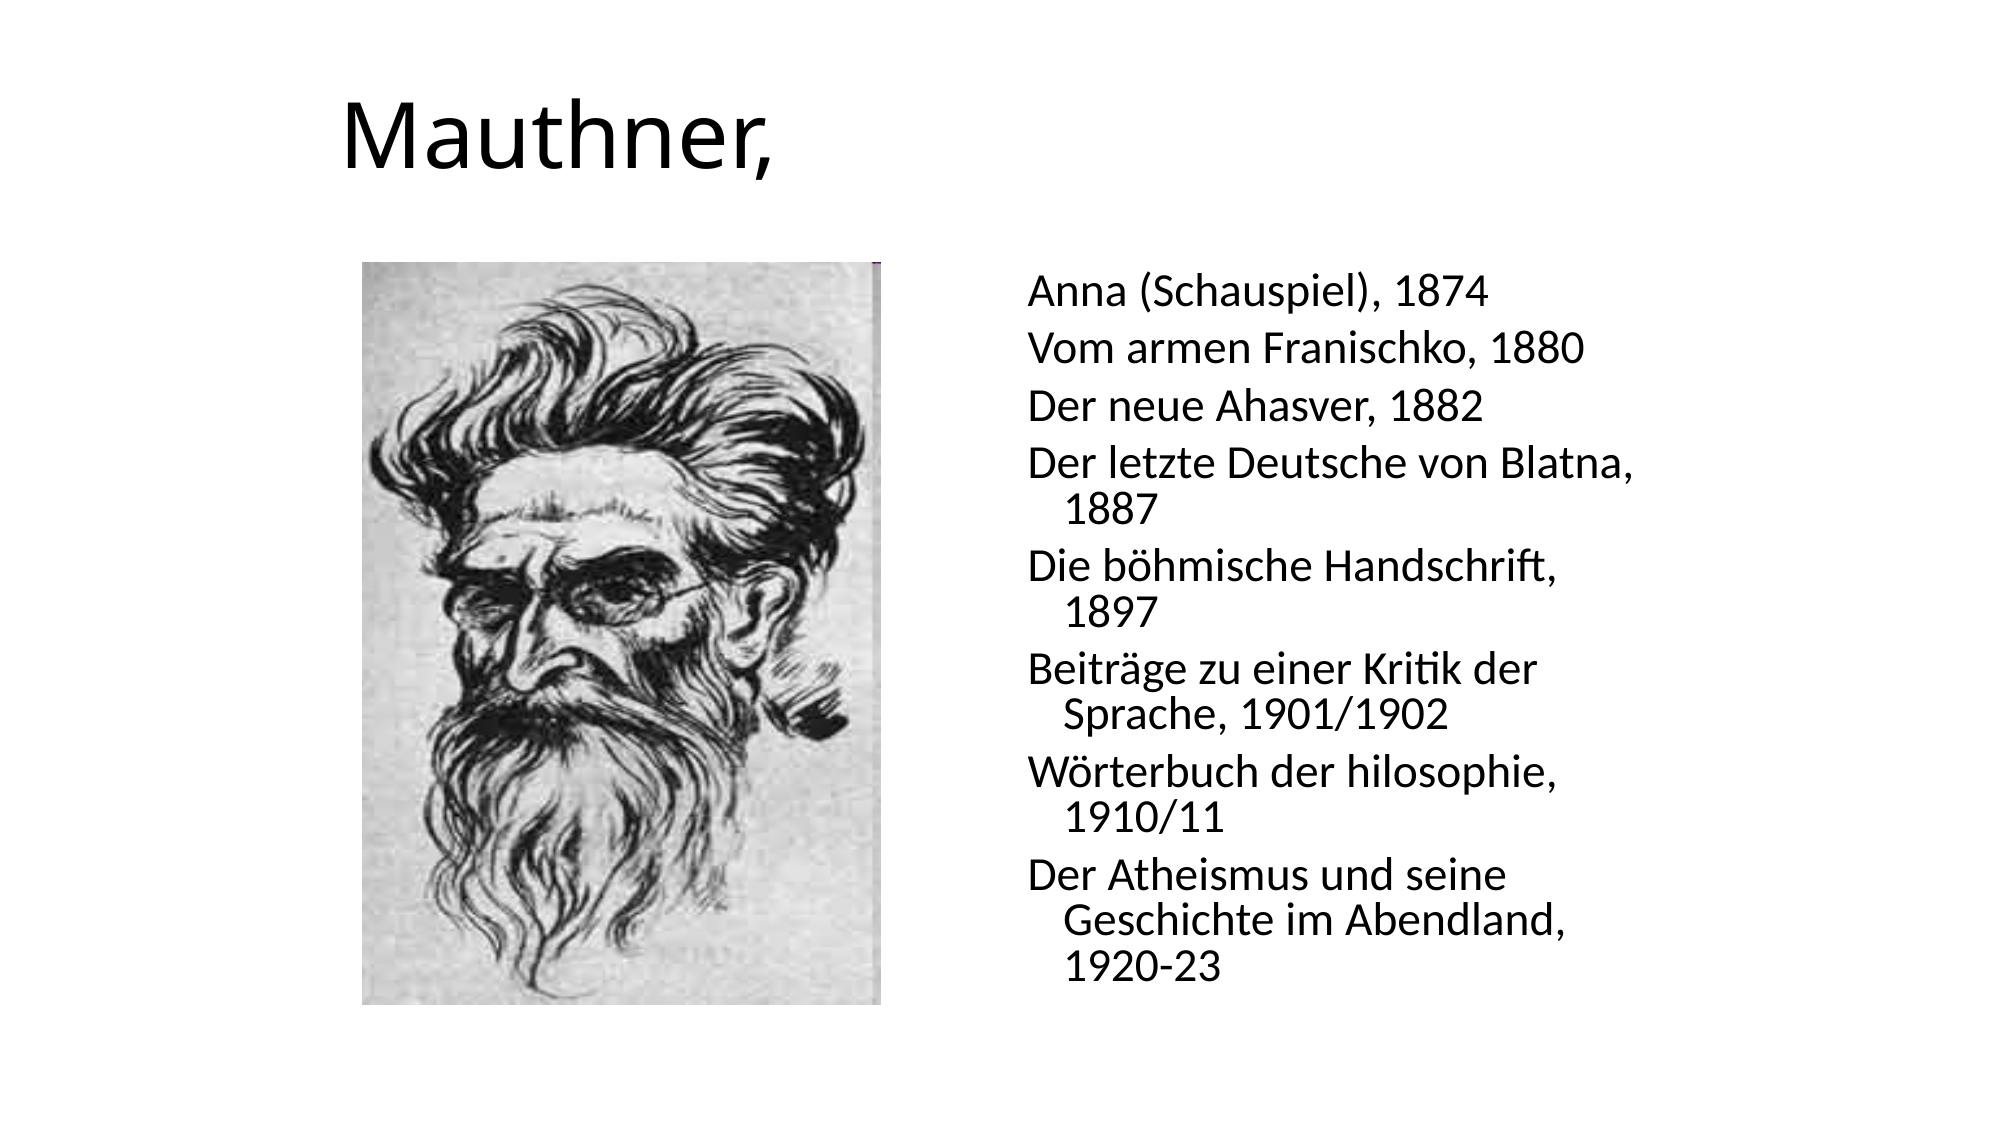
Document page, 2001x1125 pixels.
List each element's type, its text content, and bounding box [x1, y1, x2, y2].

title Mauthner, [324, 45, 1675, 233]
list Anna (Schauspiel), 1874 Vom armen Franischko, 1880 Der neue Ahasver, 1882 Der letzte Deutsche von Blatna, 1887 Die böhmische Handschrift, 1897 Beiträge zu einer Kritik der Sprache, 1901/1902 Wörterbuch der hilosophie, 1910/11 Der Atheismus und seine Geschichte im Abendland, 1920-23 [1012, 262, 1675, 1005]
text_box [362, 262, 881, 1005]
